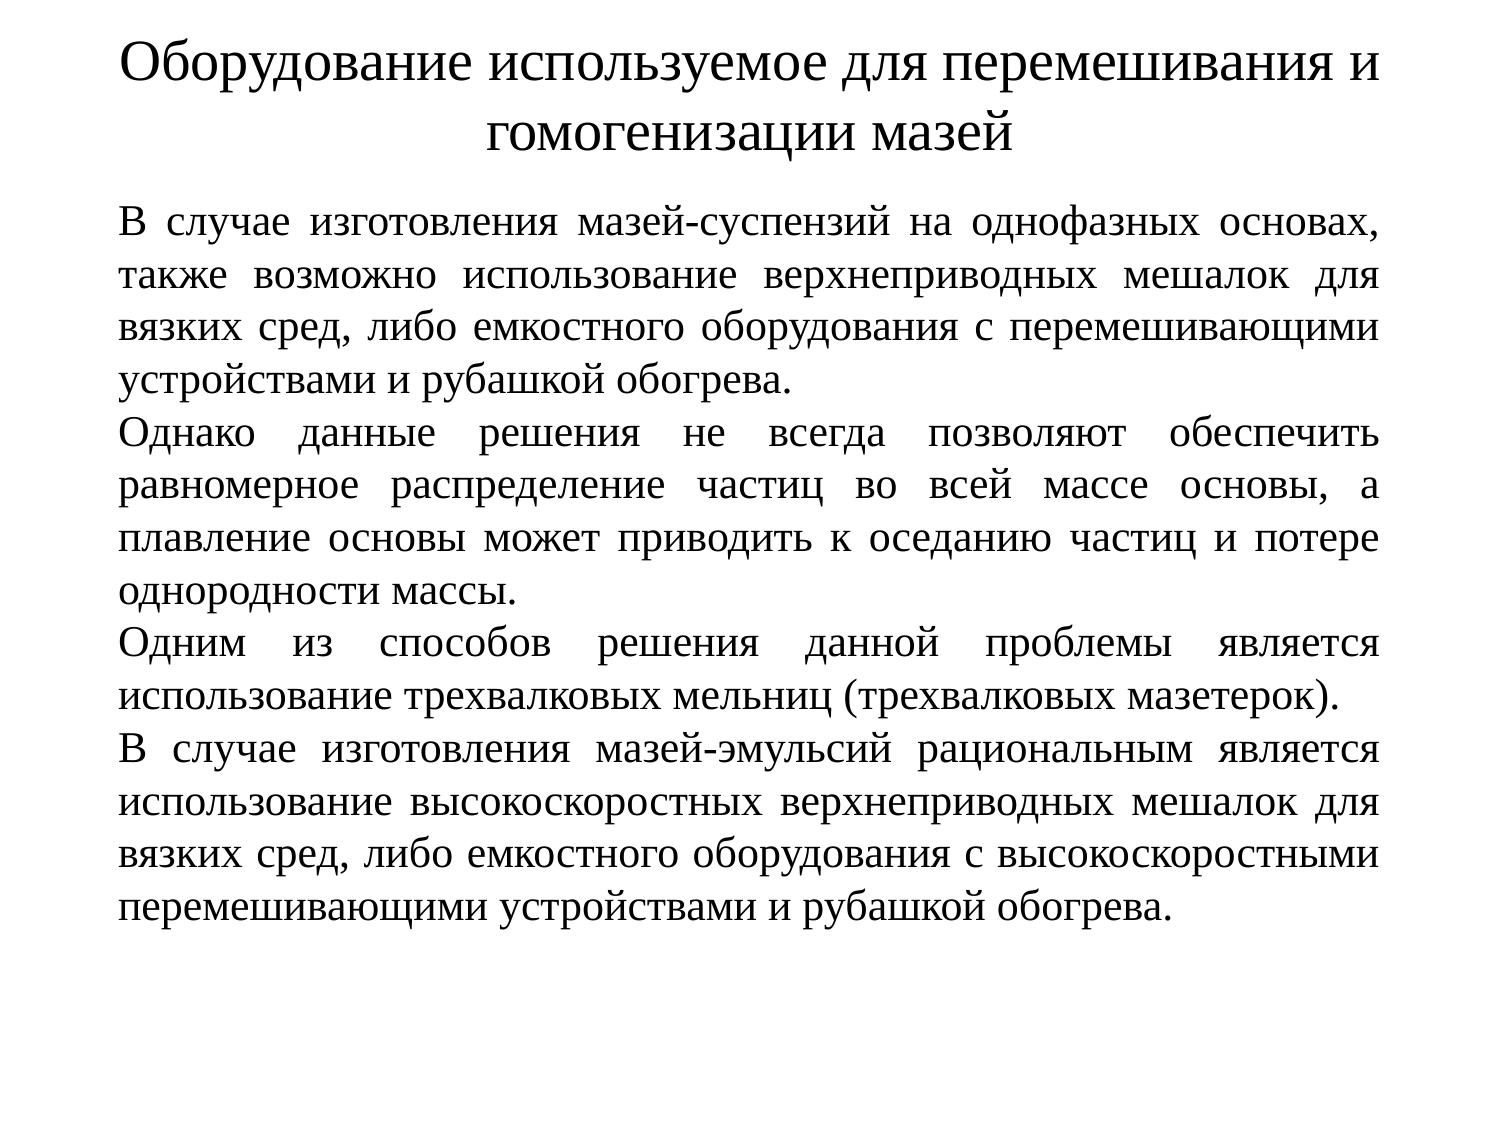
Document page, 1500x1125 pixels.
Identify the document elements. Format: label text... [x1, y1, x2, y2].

title Оборудование используемое для перемешивания и гомогенизации мазей [103, 0, 1397, 184]
list В случае изготовления мазей-суспензий на однофазных основах, также возможно использование верхнеприводных мешалок для вязких сред, либо емкостного оборудования с перемешивающими устройствами и рубашкой обогрева. Однако данные решения не всегда позволяют обеспечить равномерное распределение частиц во всей массе основы, а плавление основы может приводить к оседанию частиц и потере однородности массы. Одним из способов решения данной проблемы является использование трехвалковых мельниц (трехвалковых мазетерок). В случае изготовления мазей-эмульсий рациональным является использование высокоскоростных верхнеприводных мешалок для вязких сред, либо емкостного оборудования с высокоскоростными перемешивающими устройствами и рубашкой обогрева. [103, 184, 1397, 1014]
